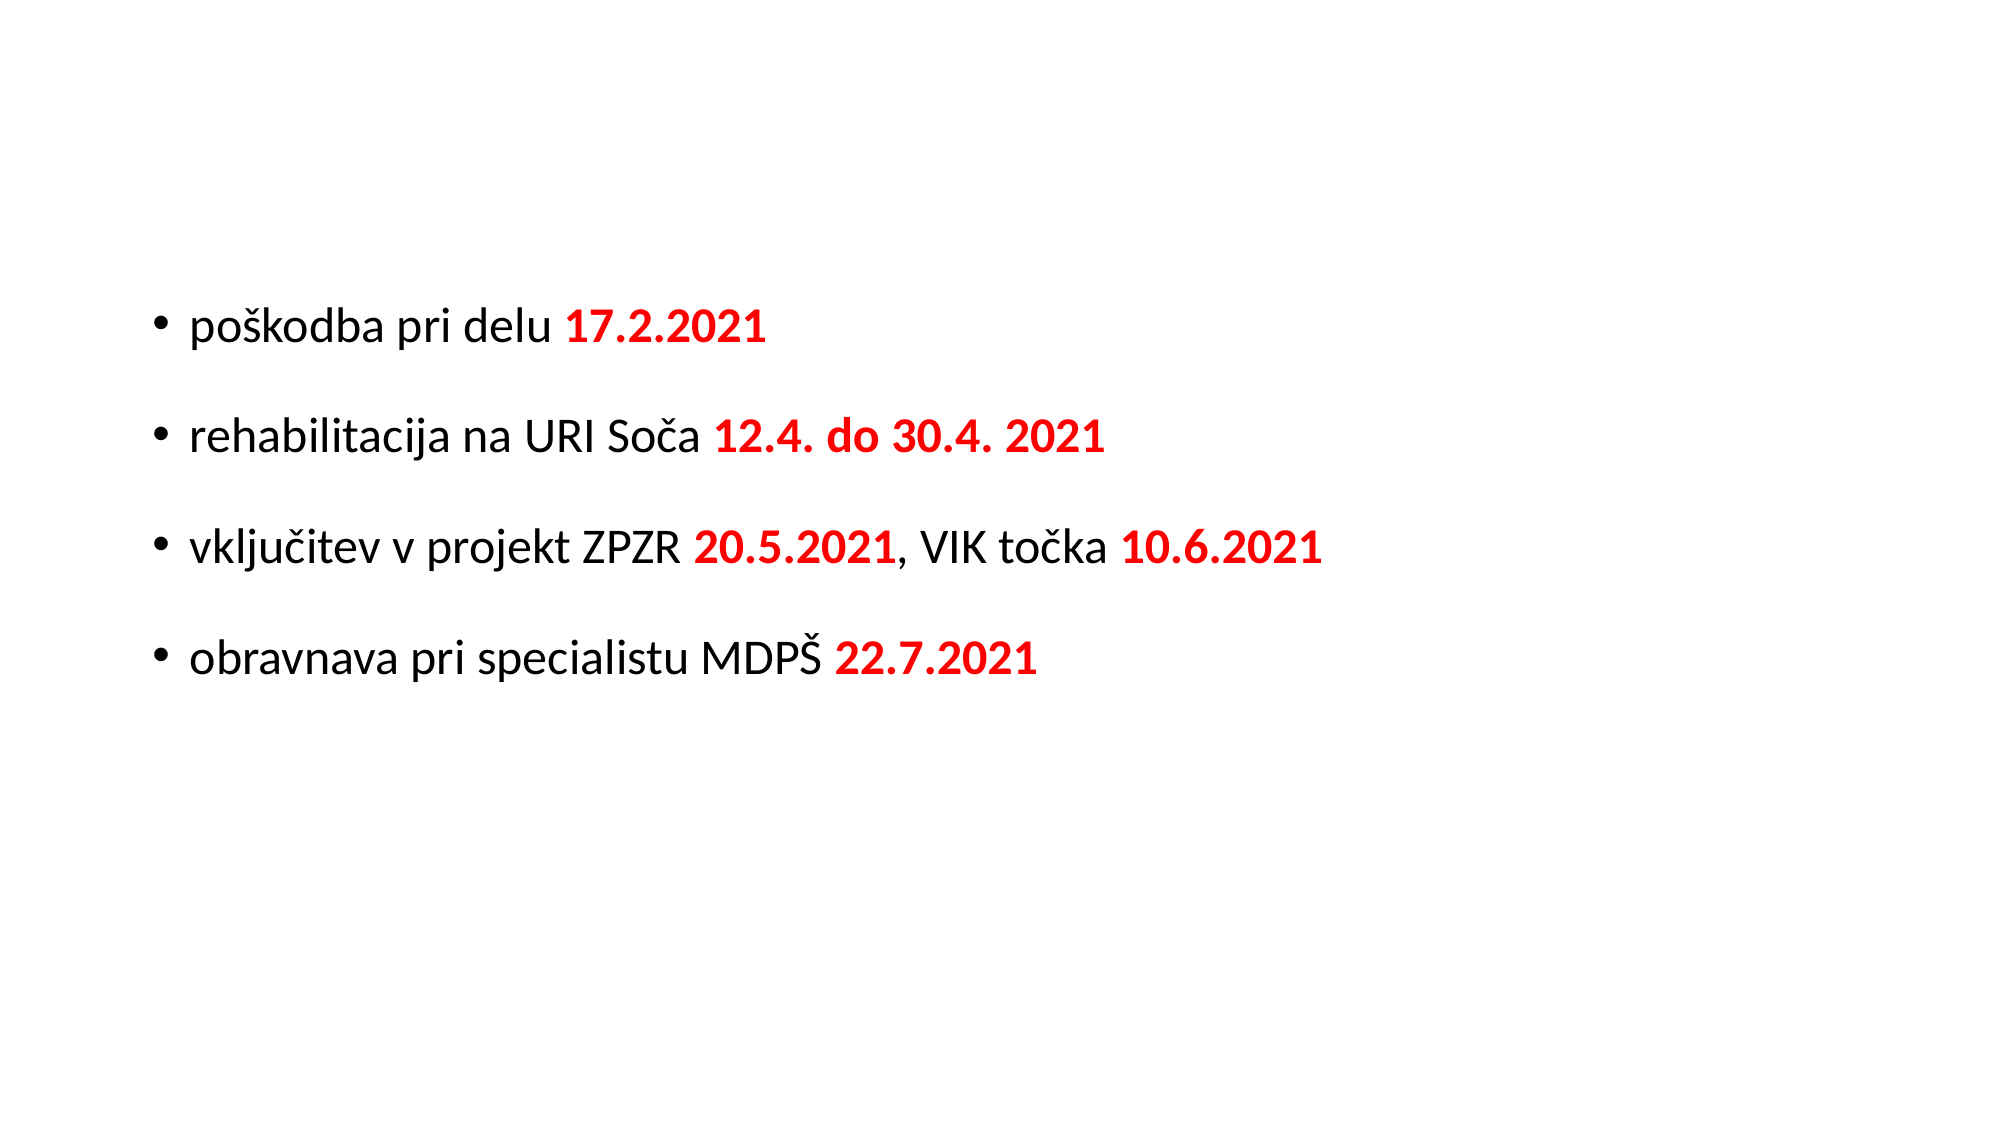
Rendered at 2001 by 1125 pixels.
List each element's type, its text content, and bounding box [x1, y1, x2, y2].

list poškodba pri delu 17.2.2021 rehabilitacija na URI Soča 12.4. do 30.4. 2021 vključitev v projekt ZPZR 20.5.2021, VIK točka 10.6.2021 obravnava pri specialistu MDPŠ 22.7.2021 [137, 254, 1863, 1048]
